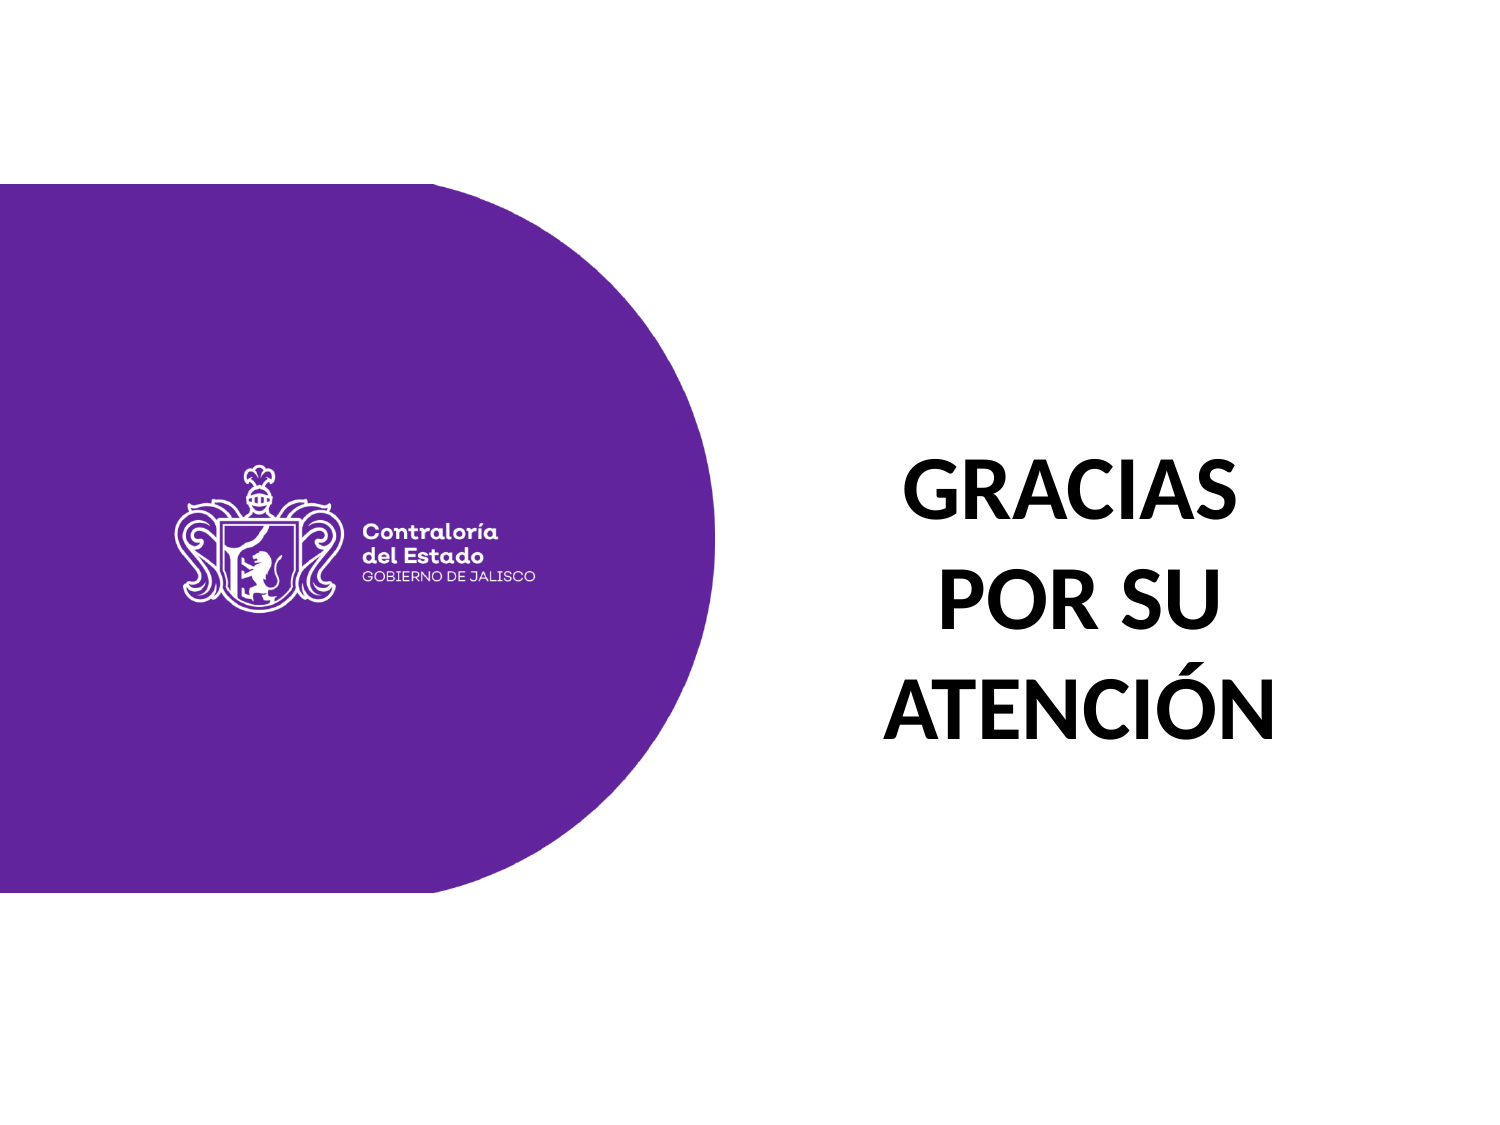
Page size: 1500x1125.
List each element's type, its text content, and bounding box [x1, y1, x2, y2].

picture [0, 184, 715, 893]
text_box GRACIAS POR SU ATENCIÓN [773, 420, 1388, 766]
